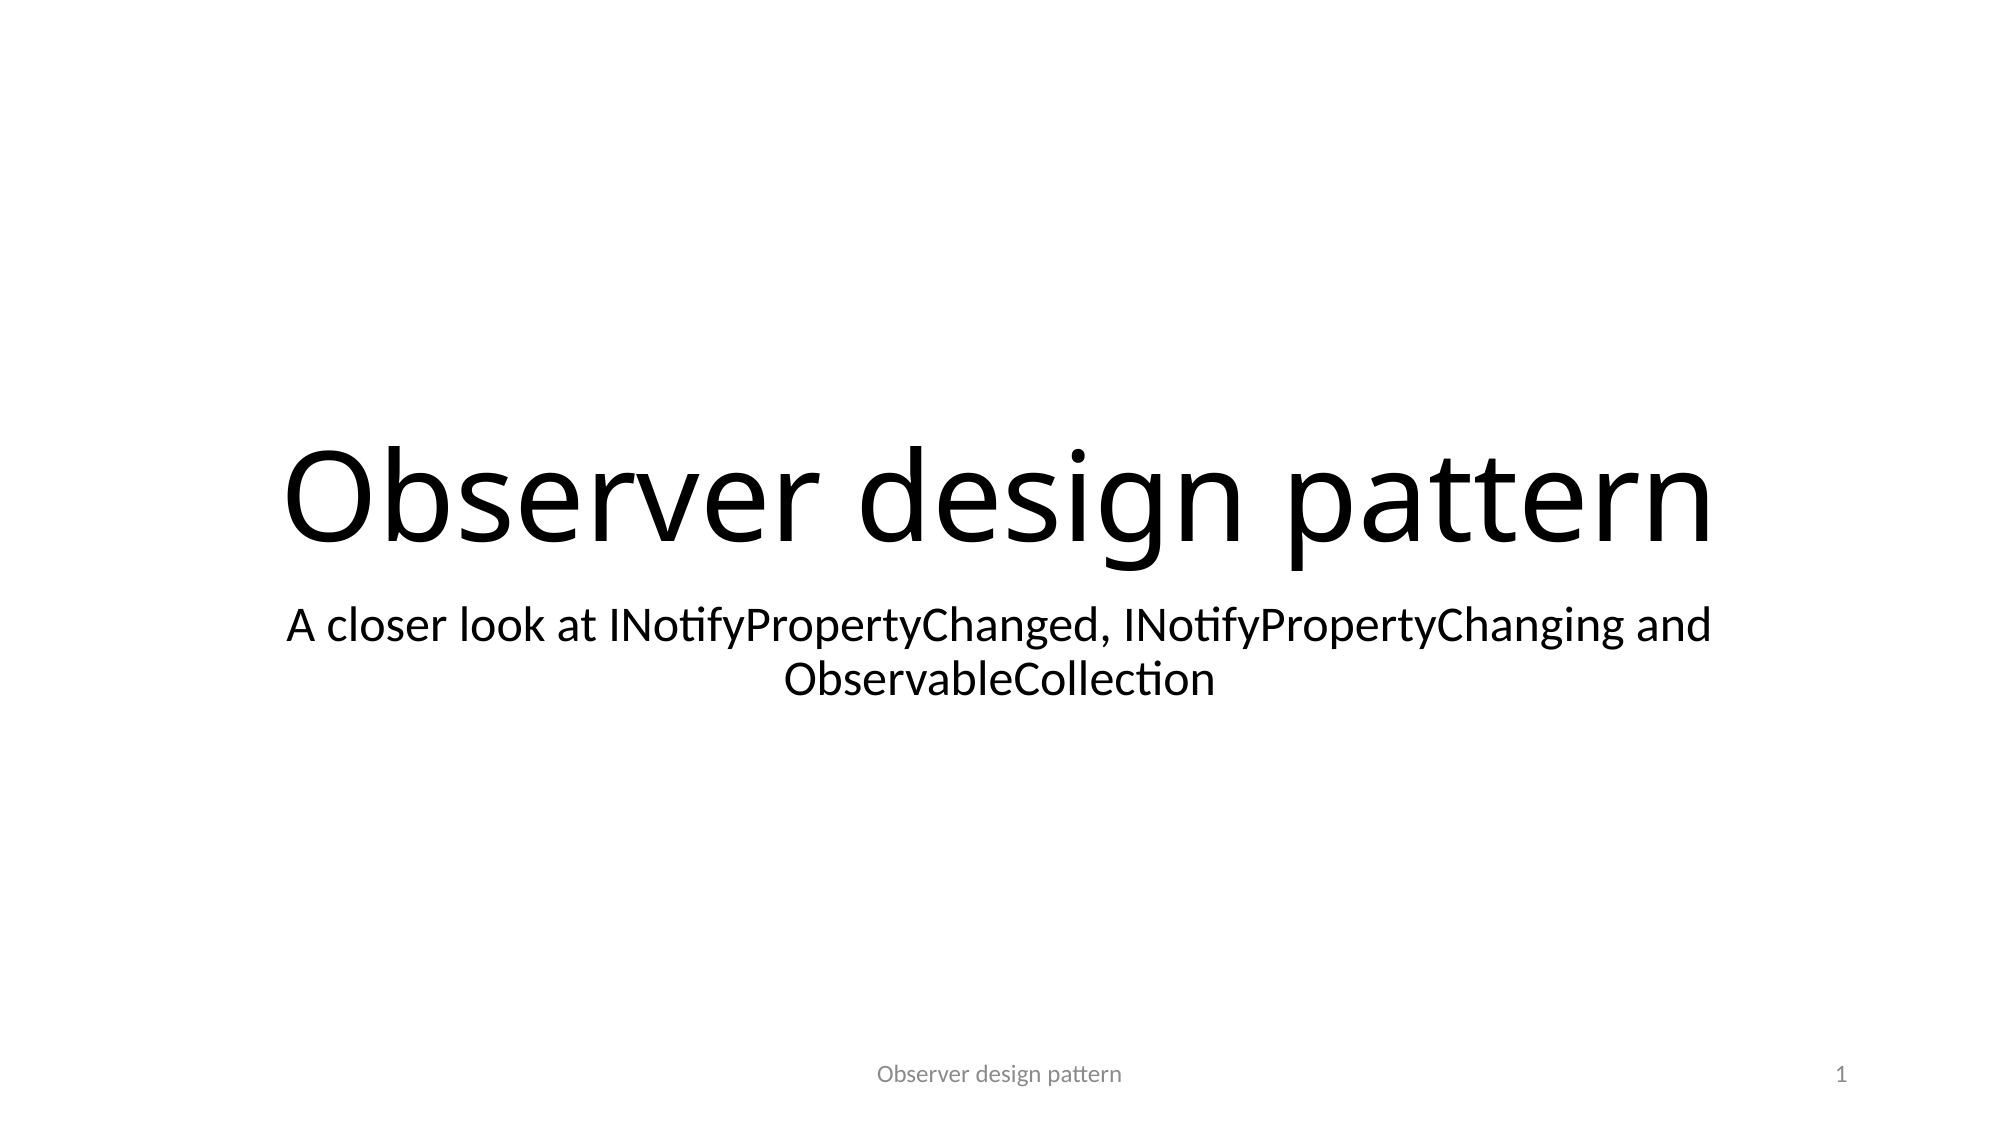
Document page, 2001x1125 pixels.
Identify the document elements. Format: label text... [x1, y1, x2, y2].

slide_number 1 [1412, 1042, 1863, 1103]
title Observer design pattern [249, 184, 1750, 576]
subtitle A closer look at INotifyPropertyChanged, INotifyPropertyChanging and ObservableCollection [249, 590, 1750, 863]
footer Observer design pattern [662, 1042, 1338, 1103]
